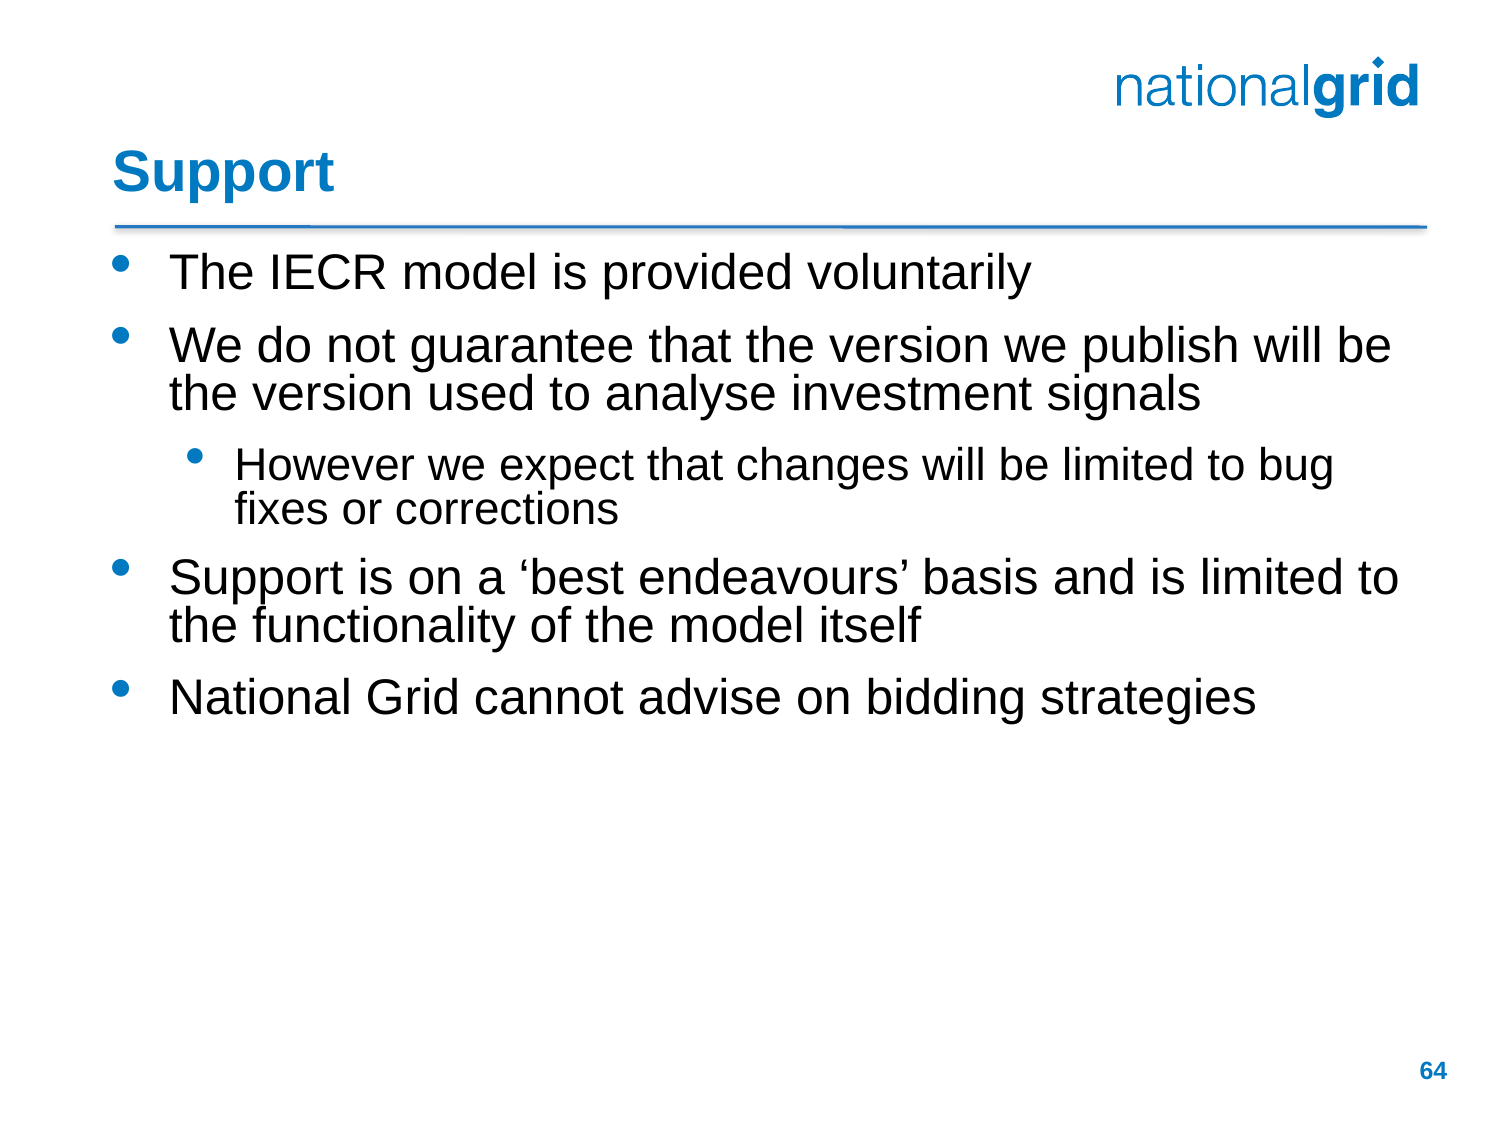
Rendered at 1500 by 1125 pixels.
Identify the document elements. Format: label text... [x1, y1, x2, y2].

title Support [97, 125, 1425, 211]
list The IECR model is provided voluntarily We do not guarantee that the version we publish will be the version used to analyse investment signals However we expect that changes will be limited to bug fixes or corrections Support is on a ‘best endeavours’ basis and is limited to the functionality of the model itself National Grid cannot advise on bidding strategies [97, 243, 1425, 1007]
slide_number 64 [1112, 1046, 1463, 1107]
